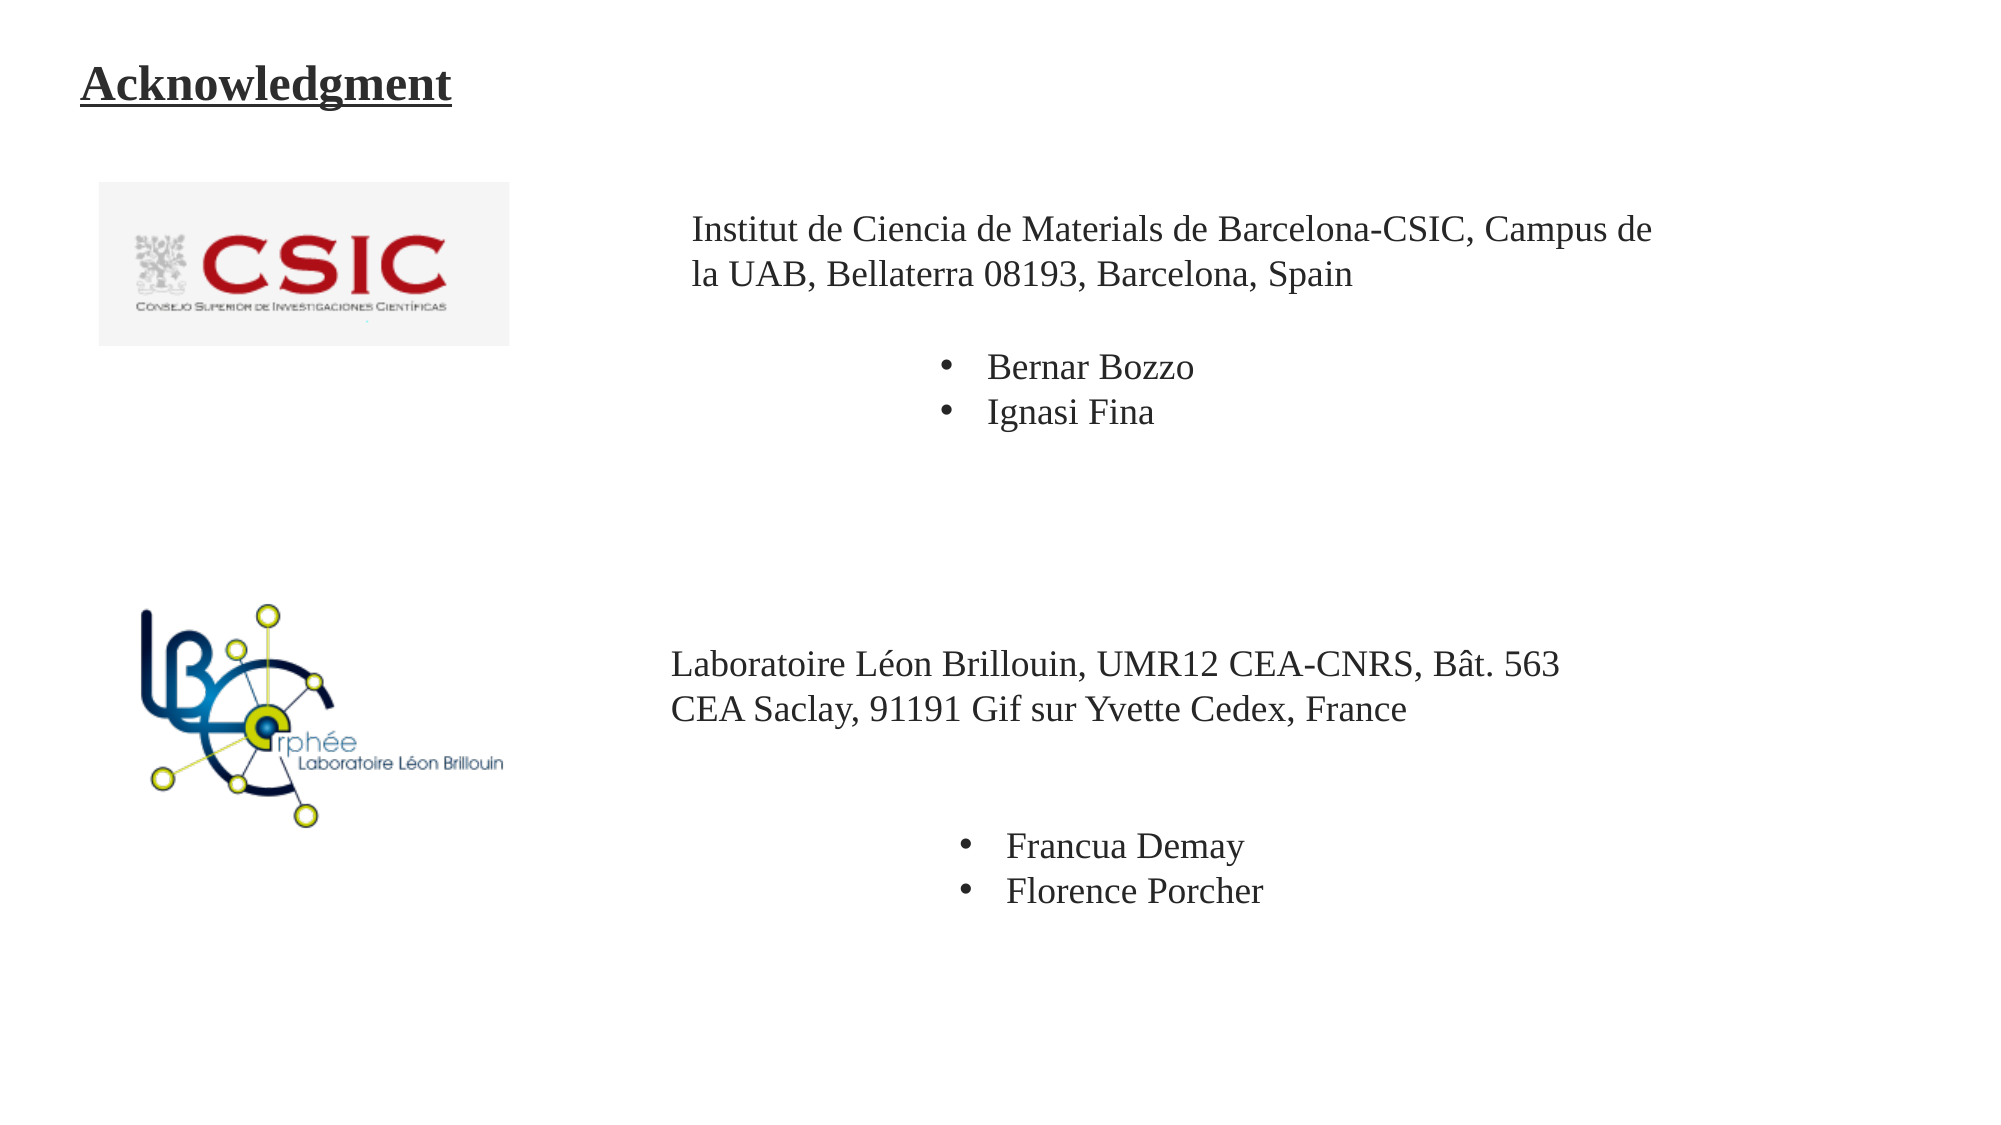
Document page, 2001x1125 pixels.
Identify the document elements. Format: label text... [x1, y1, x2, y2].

title Acknowledgment [31, 21, 545, 140]
text_box Institut de Ciencia de Materials de Barcelona-CSIC, Campus de la UAB, Bellaterra 08193, Barcelona, Spain [676, 196, 1677, 301]
text_box Laboratoire Léon Brillouin, UMR12 CEA-CNRS, Bât. 563 CEA Saclay, 91191 Gif sur Yvette Cedex, France [656, 631, 1657, 737]
text_box Francua Demay Florence Porcher [944, 813, 1280, 919]
picture [119, 593, 524, 840]
picture [98, 182, 510, 346]
text_box Bernar Bozzo Ignasi Fina [925, 334, 1220, 440]
